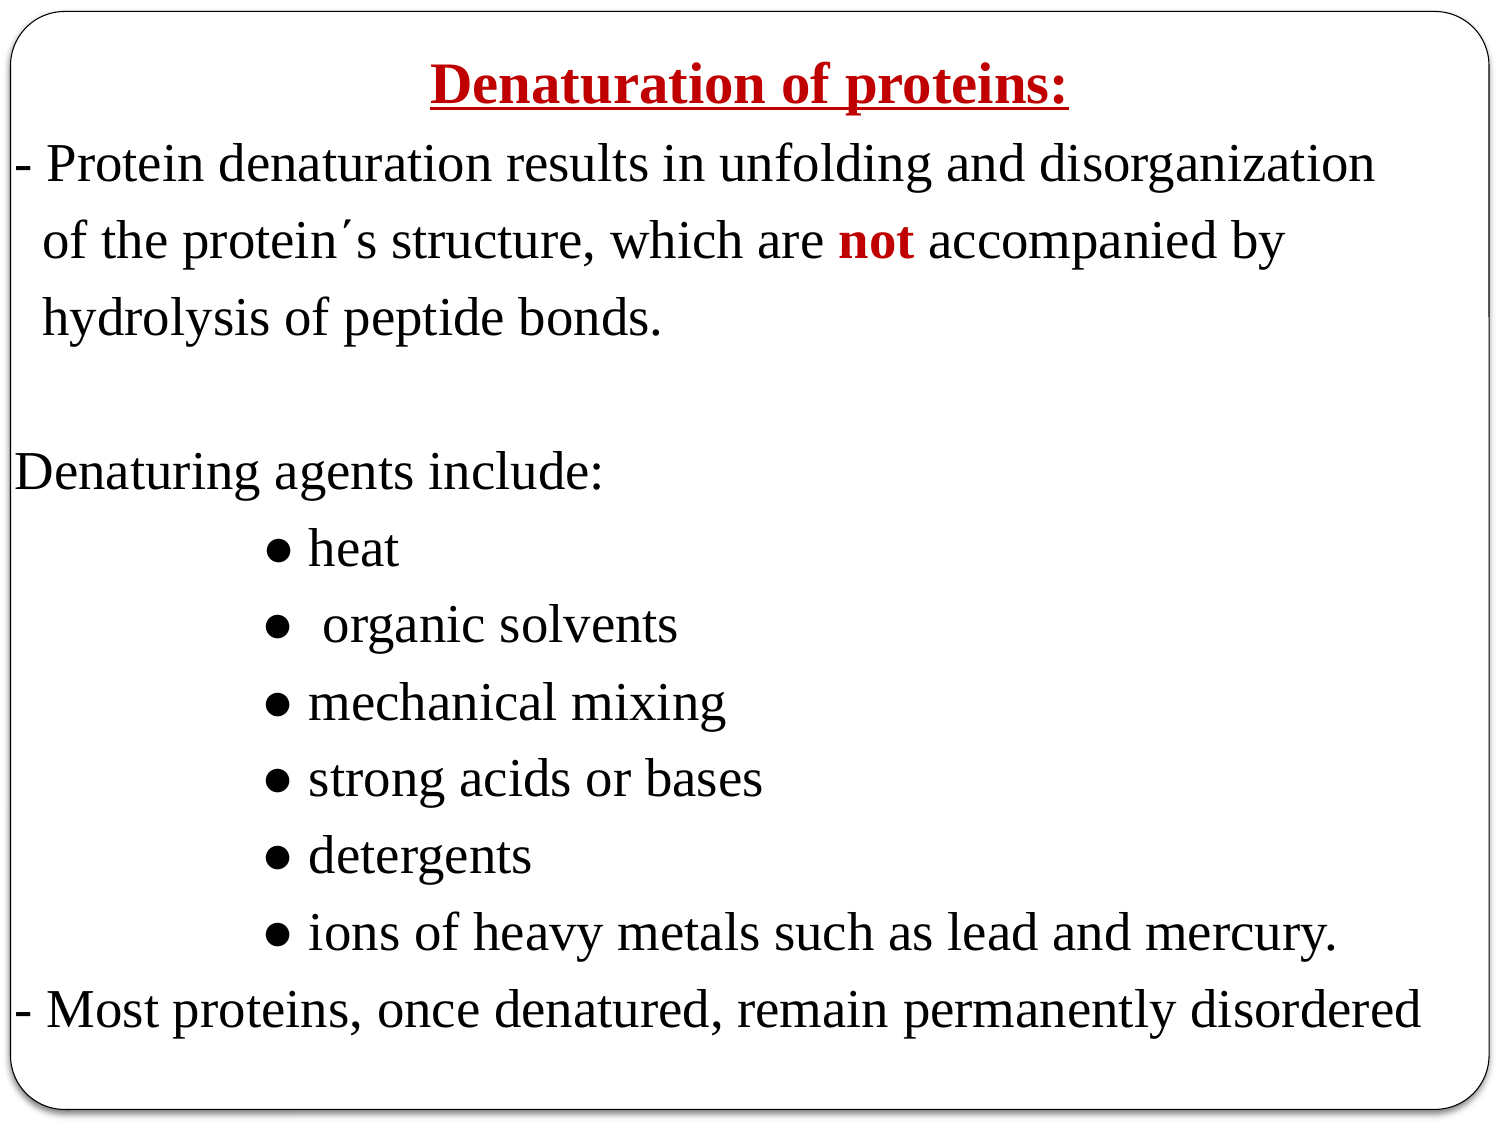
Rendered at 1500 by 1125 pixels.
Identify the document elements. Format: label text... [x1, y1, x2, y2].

list Denaturation of proteins: - Protein denaturation results in unfolding and disorganization of the protein΄s structure, which are not accompanied by hydrolysis of peptide bonds. Denaturing agents include: ● heat ● organic solvents ● mechanical mixing ● strong acids or bases ● detergents ● ions of heavy metals such as lead and mercury. - Most proteins, once denatured, remain permanently disordered [0, 37, 1500, 1125]
